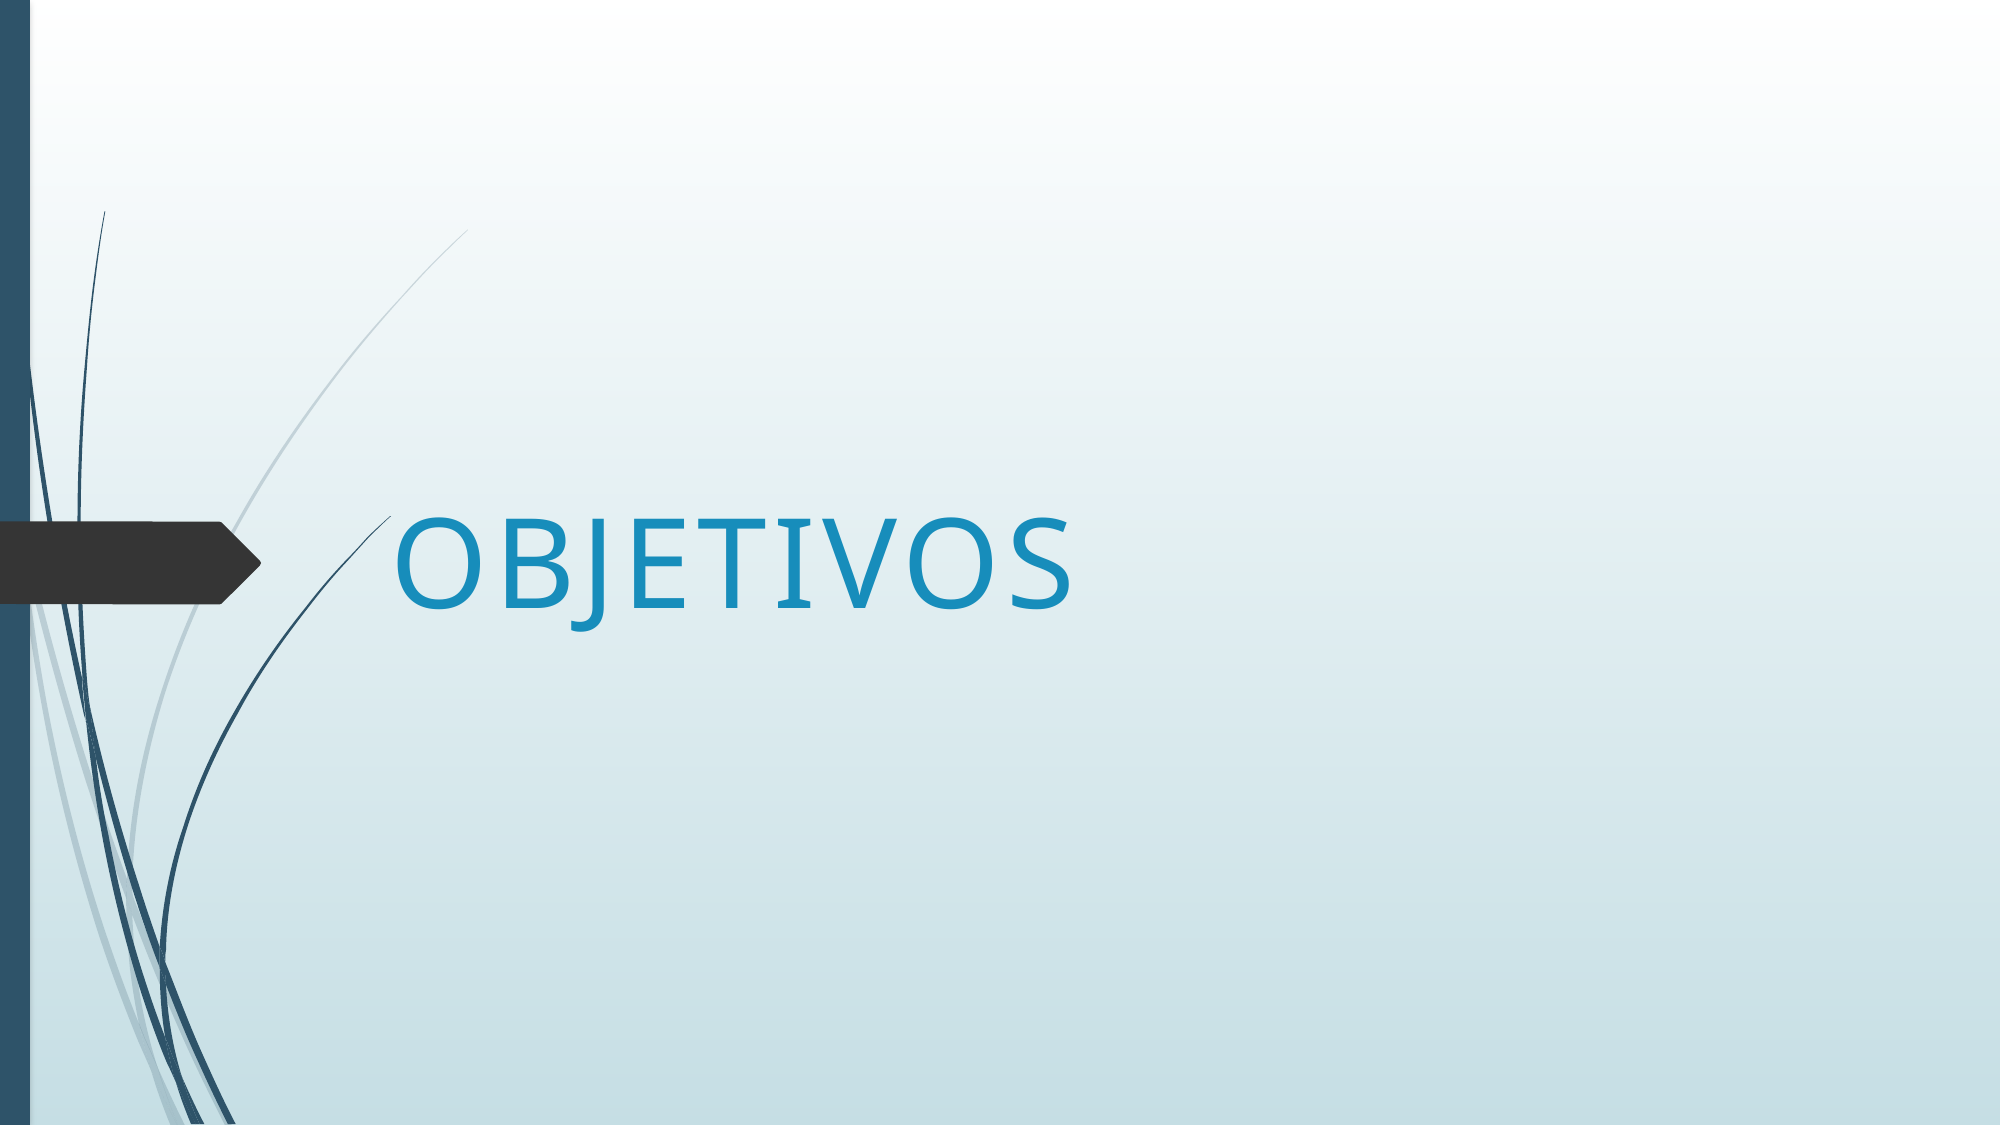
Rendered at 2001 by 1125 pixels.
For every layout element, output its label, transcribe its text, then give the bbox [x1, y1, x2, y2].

title OBJETIVOS [375, 400, 1838, 642]
